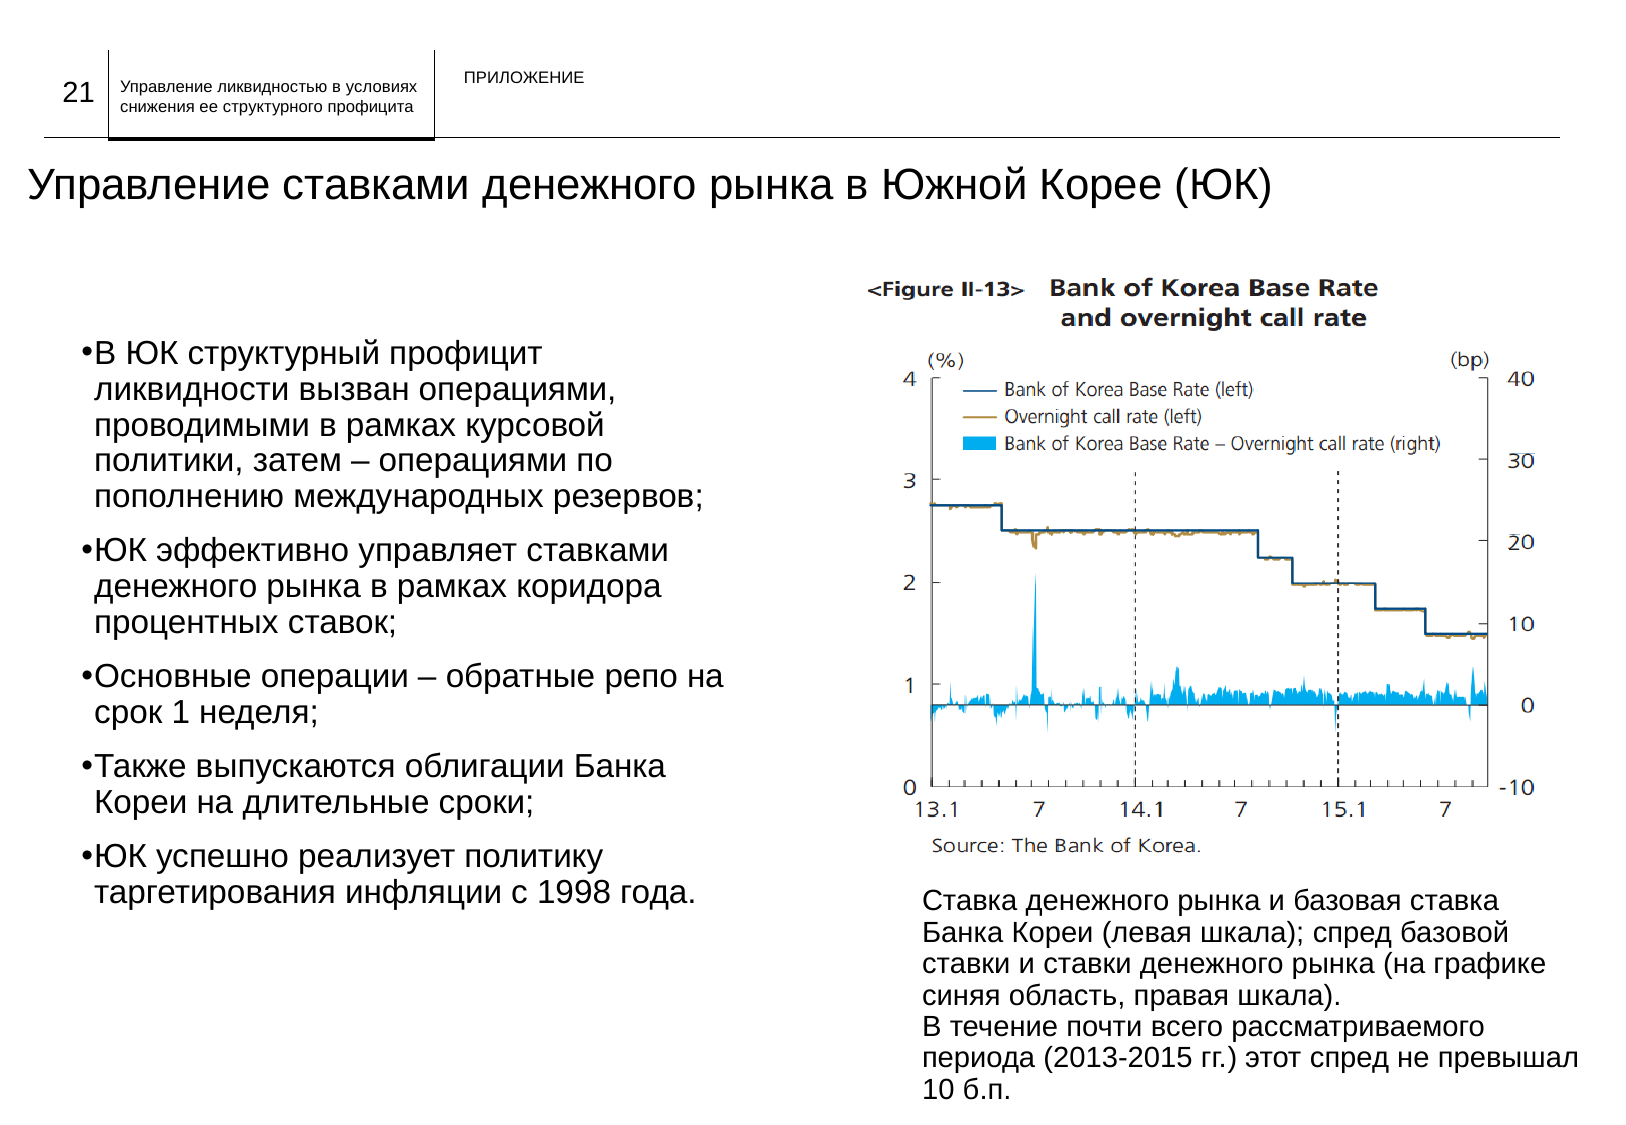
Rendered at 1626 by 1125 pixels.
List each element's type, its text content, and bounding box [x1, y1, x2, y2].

picture [830, 262, 1567, 860]
title Управление ставками денежного рынка в Южной Корее (ЮК) [27, 125, 1587, 245]
text_box ПРИЛОЖЕНИЕ [449, 61, 1179, 147]
text_box Ставка денежного рынка и базовая ставка Банка Кореи (левая шкала); спред базовой ставки и ставки денежного рынка (на графике синяя область, правая шкала). В течение почти всего рассматриваемого периода (2013-2015 гг.) этот спред не превышал 10 б.п. [922, 885, 1587, 1124]
list В ЮК структурный профицит ликвидности вызван операциями, проводимыми в рамках курсовой политики, затем – операциями по пополнению международных резервов; ЮК эффективно управляет ставками денежного рынка в рамках коридора процентных ставок; Основные операции – обратные репо на срок 1 неделя; Также выпускаются облигации Банка Кореи на длительные сроки; ЮК успешно реализует политику таргетирования инфляции с 1998 года. [81, 335, 739, 1005]
text_box 21 [46, 60, 111, 121]
